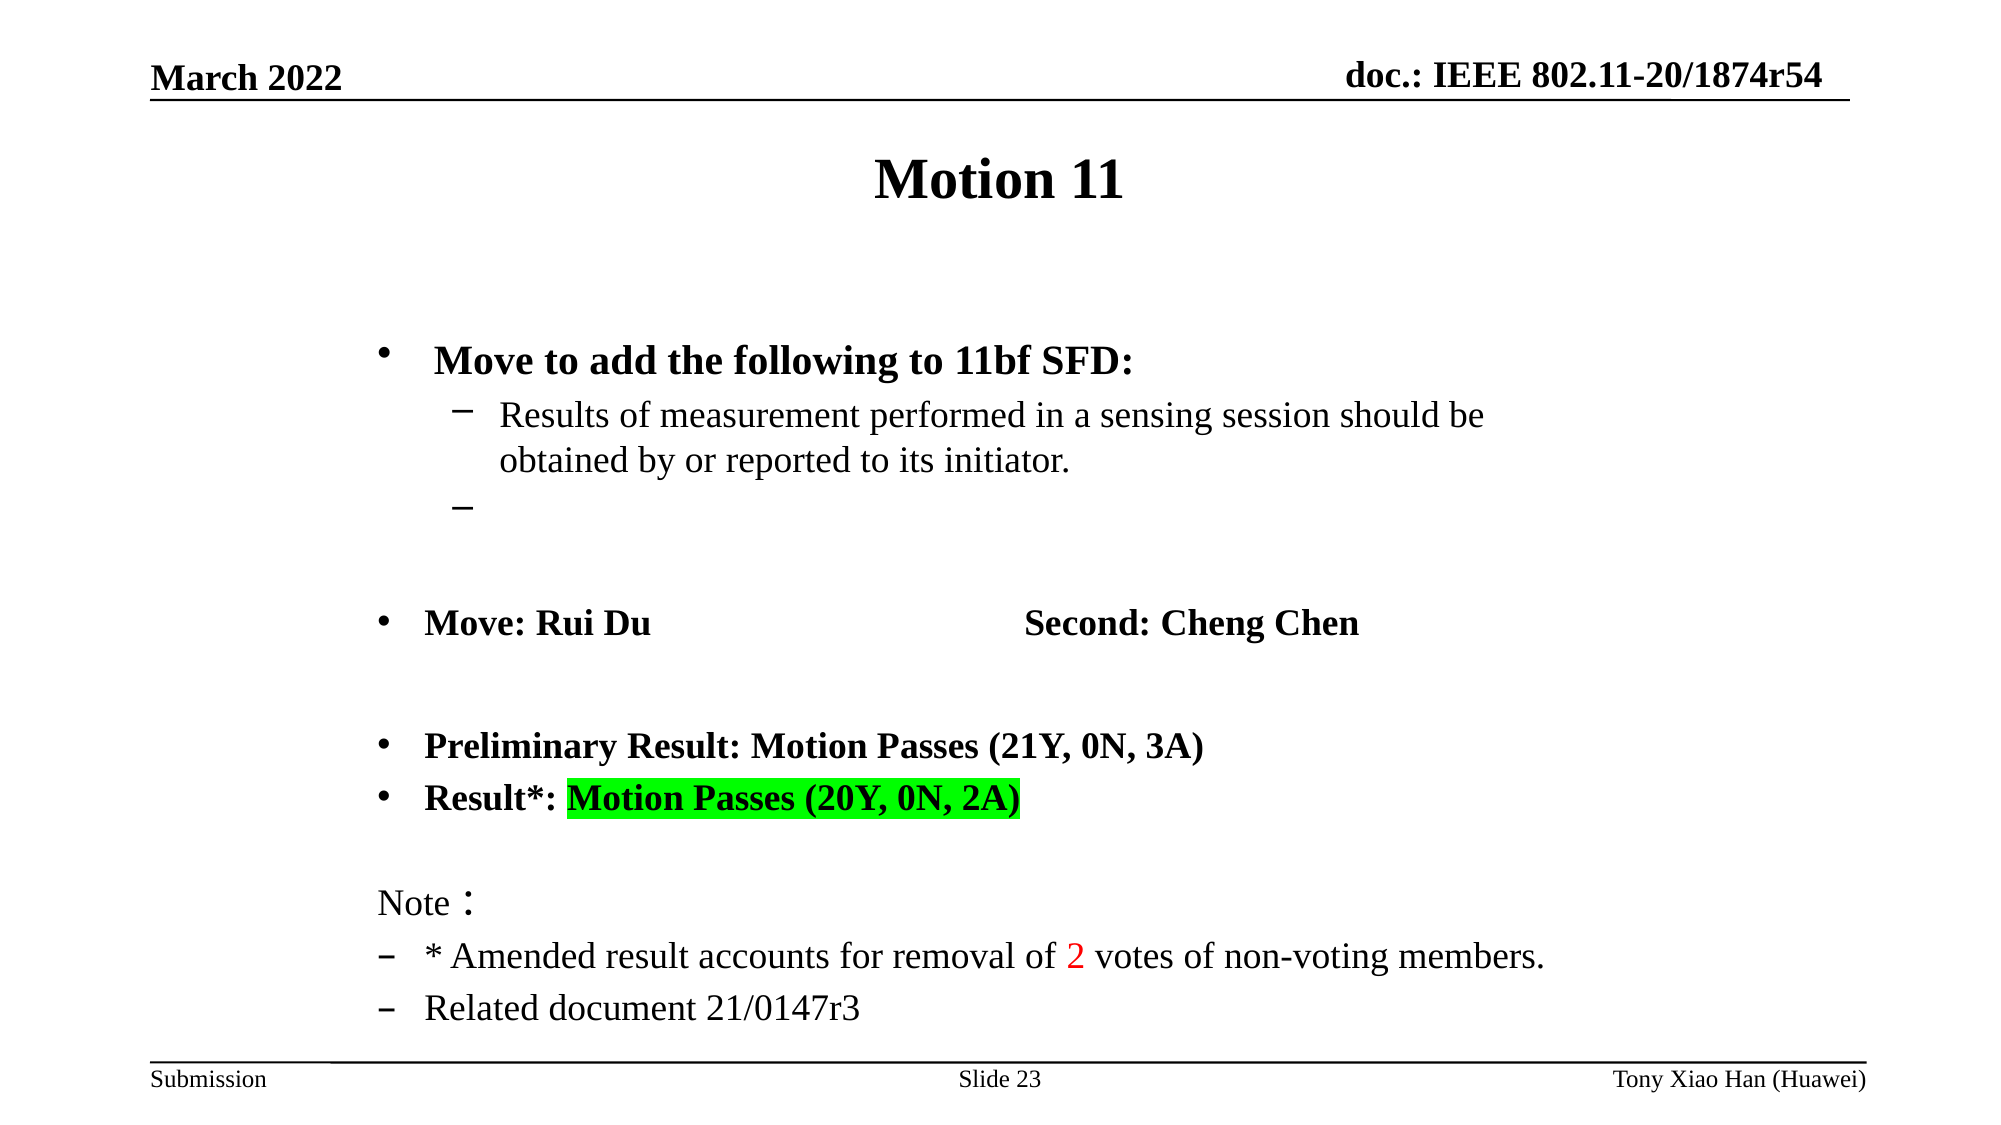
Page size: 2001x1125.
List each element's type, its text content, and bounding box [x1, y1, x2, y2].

text_box Move to add the following to 11bf SFD: Results of measurement performed in a sensing session should be obtained by or reported to its initiator. Move: Rui Du Second: Cheng Chen Preliminary Result: Motion Passes (21Y, 0N, 3A) Result*: Motion Passes (20Y, 0N, 2A) Note： * Amended result accounts for removal of 2 votes of non-voting members. Related document 21/0147r3 [362, 324, 1638, 1013]
text_box Motion 11 [362, 87, 1638, 263]
